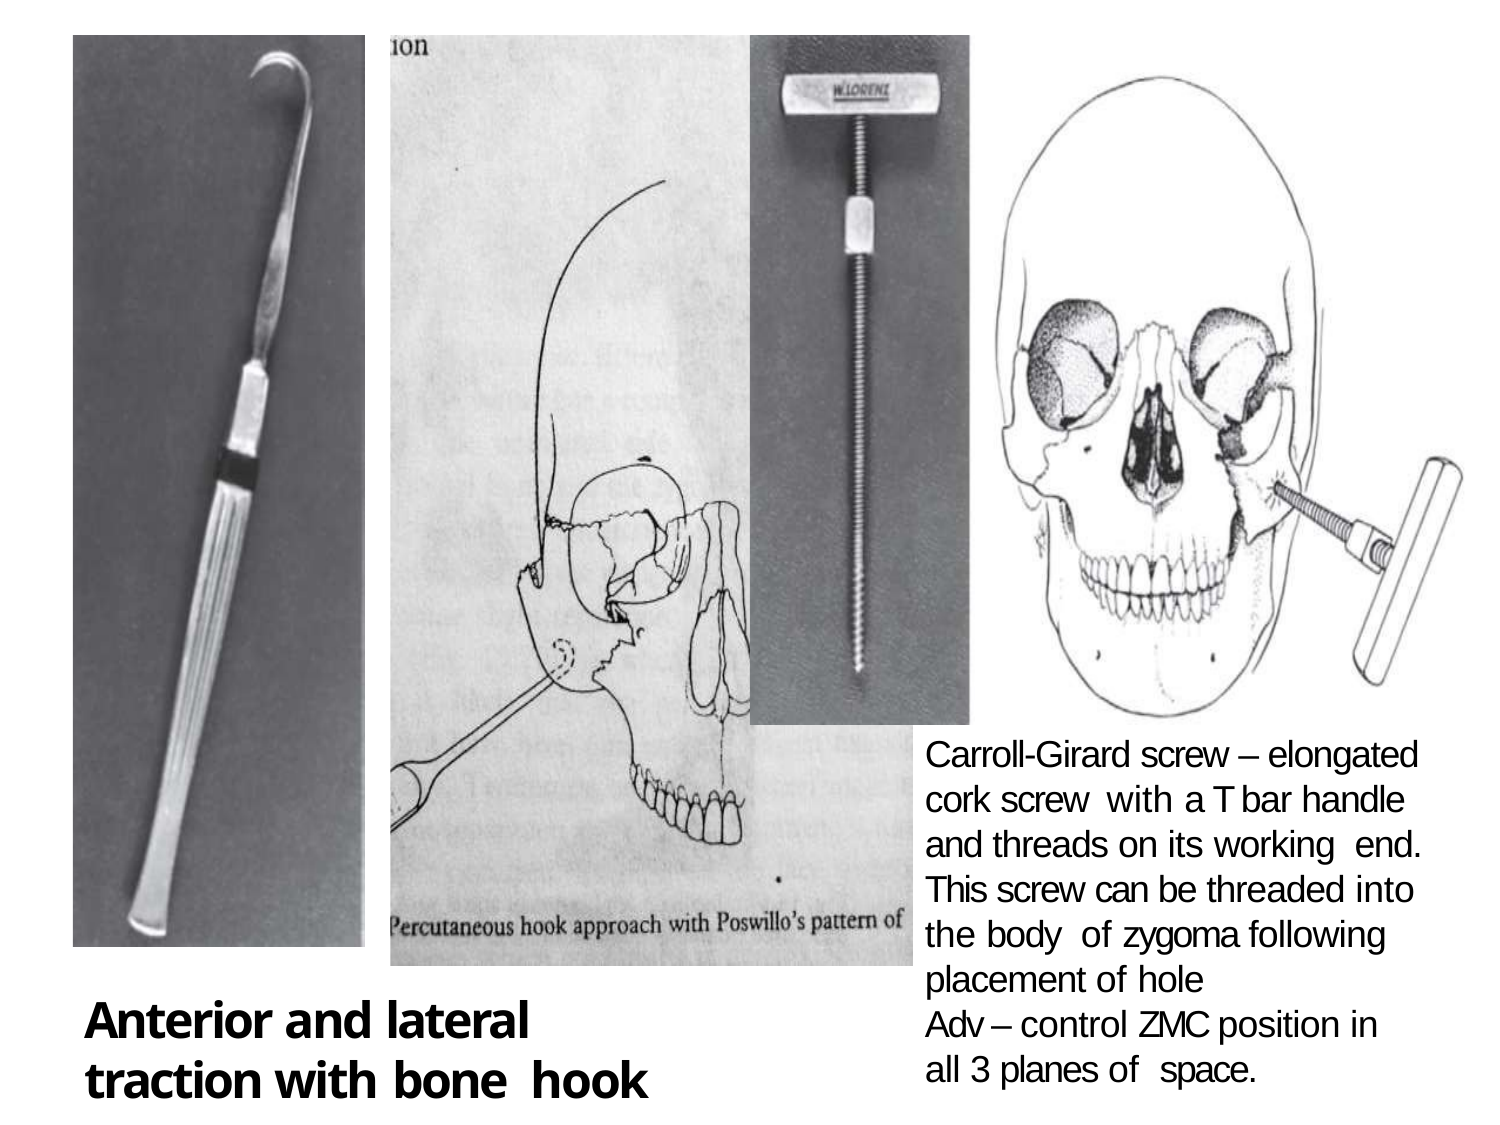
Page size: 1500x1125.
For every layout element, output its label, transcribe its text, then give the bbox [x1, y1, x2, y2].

text_box [390, 35, 913, 966]
text_box [749, 35, 1482, 725]
text_box [72, 35, 365, 947]
text_box Carroll-Girard screw – elongated cork screw with a T bar handle and threads on its working end. This screw can be threaded into the body of zygoma following placement of hole Adv – control ZMC position in all 3 planes of space. [922, 727, 1457, 1090]
text_box Anterior and lateral traction with bone hook [82, 986, 688, 1109]
